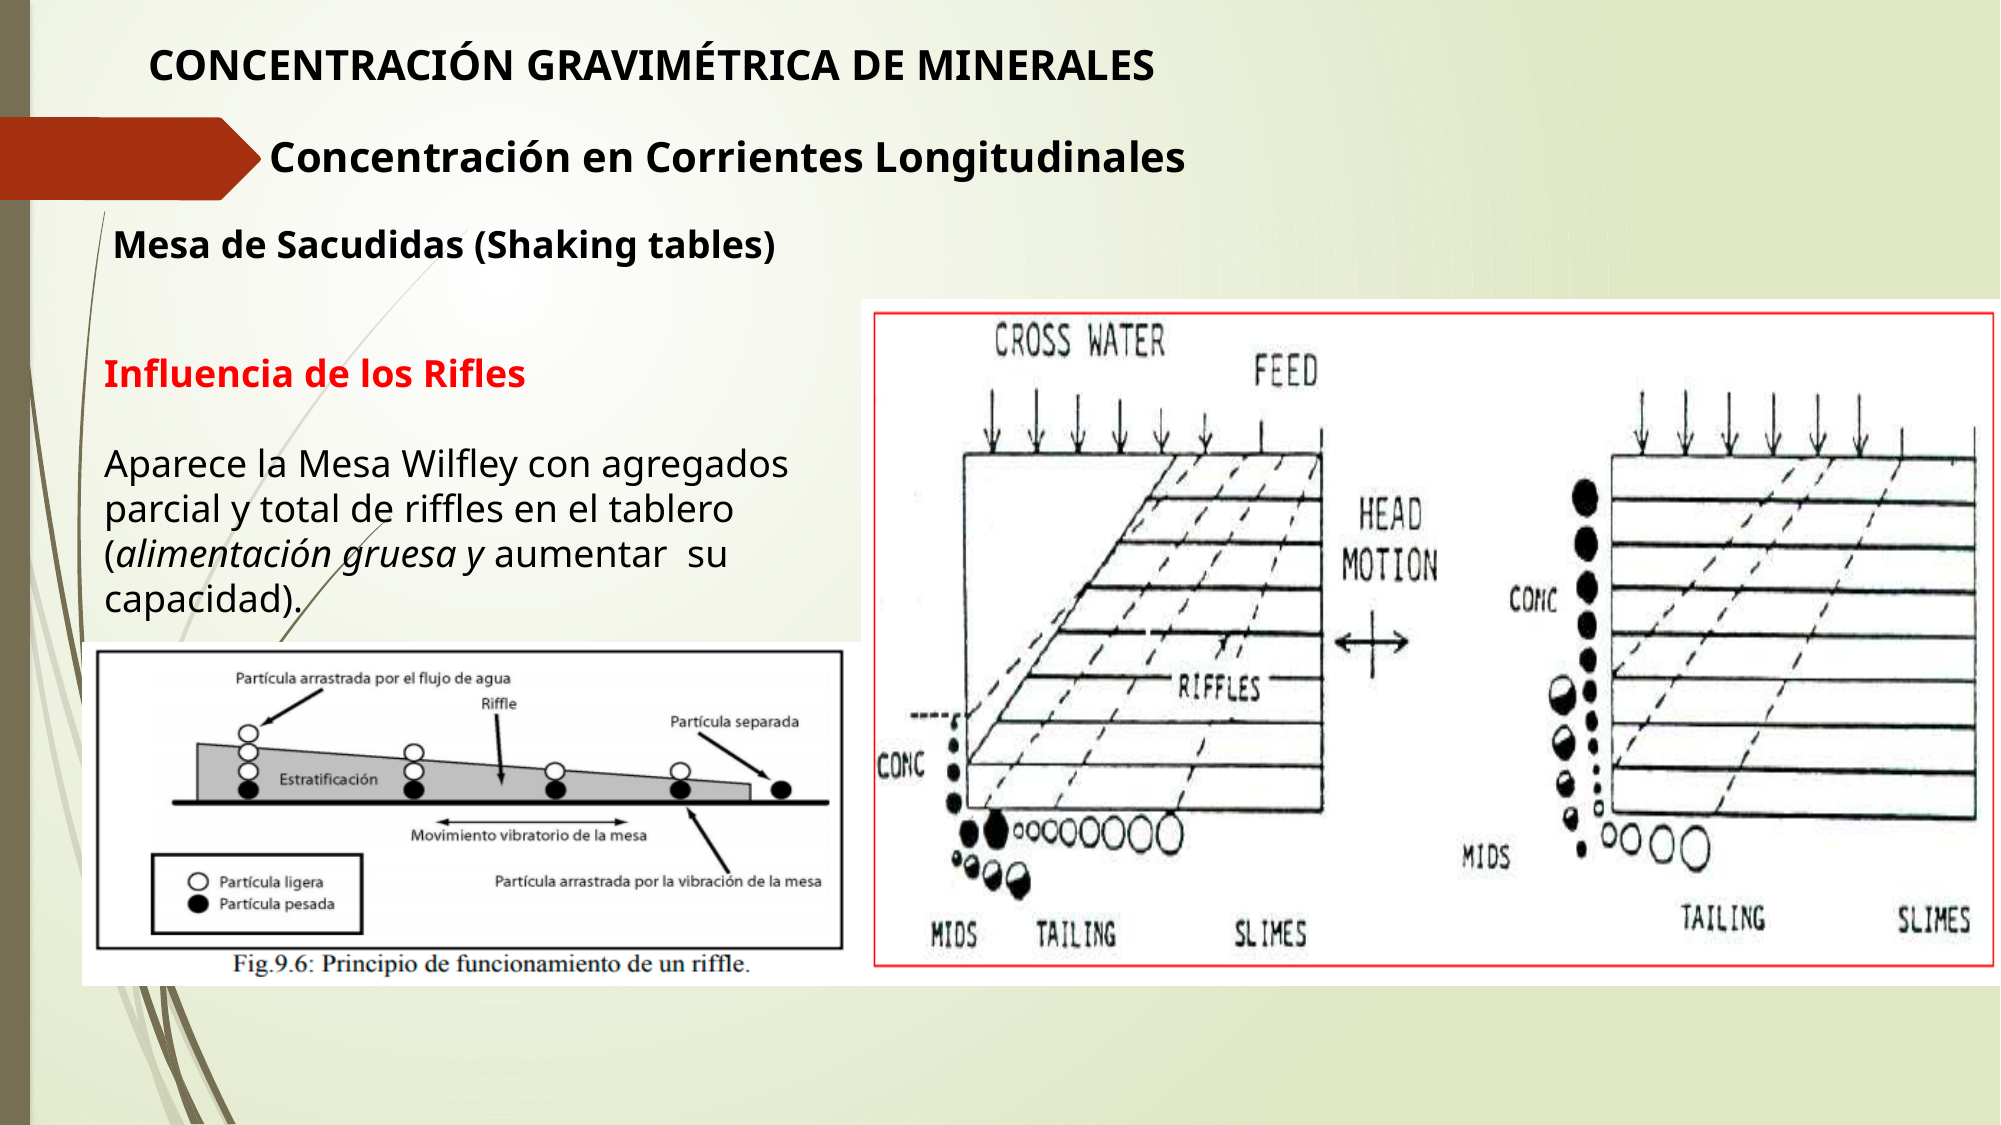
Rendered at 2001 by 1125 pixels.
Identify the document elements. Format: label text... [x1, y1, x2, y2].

text_box CONCENTRACIÓN GRAVIMÉTRICA DE MINERALES [133, 31, 1171, 96]
picture [82, 299, 2000, 986]
text_box Mesa de Sacudidas (Shaking tables) [97, 213, 802, 274]
text_box Concentración en Corrientes Longitudinales [254, 123, 1202, 189]
text_box Influencia de los Rifles Aparece la Mesa Wilfley con agregados parcial y total de riffles en el tablero (alimentación gruesa y aumentar su capacidad). [89, 343, 810, 628]
